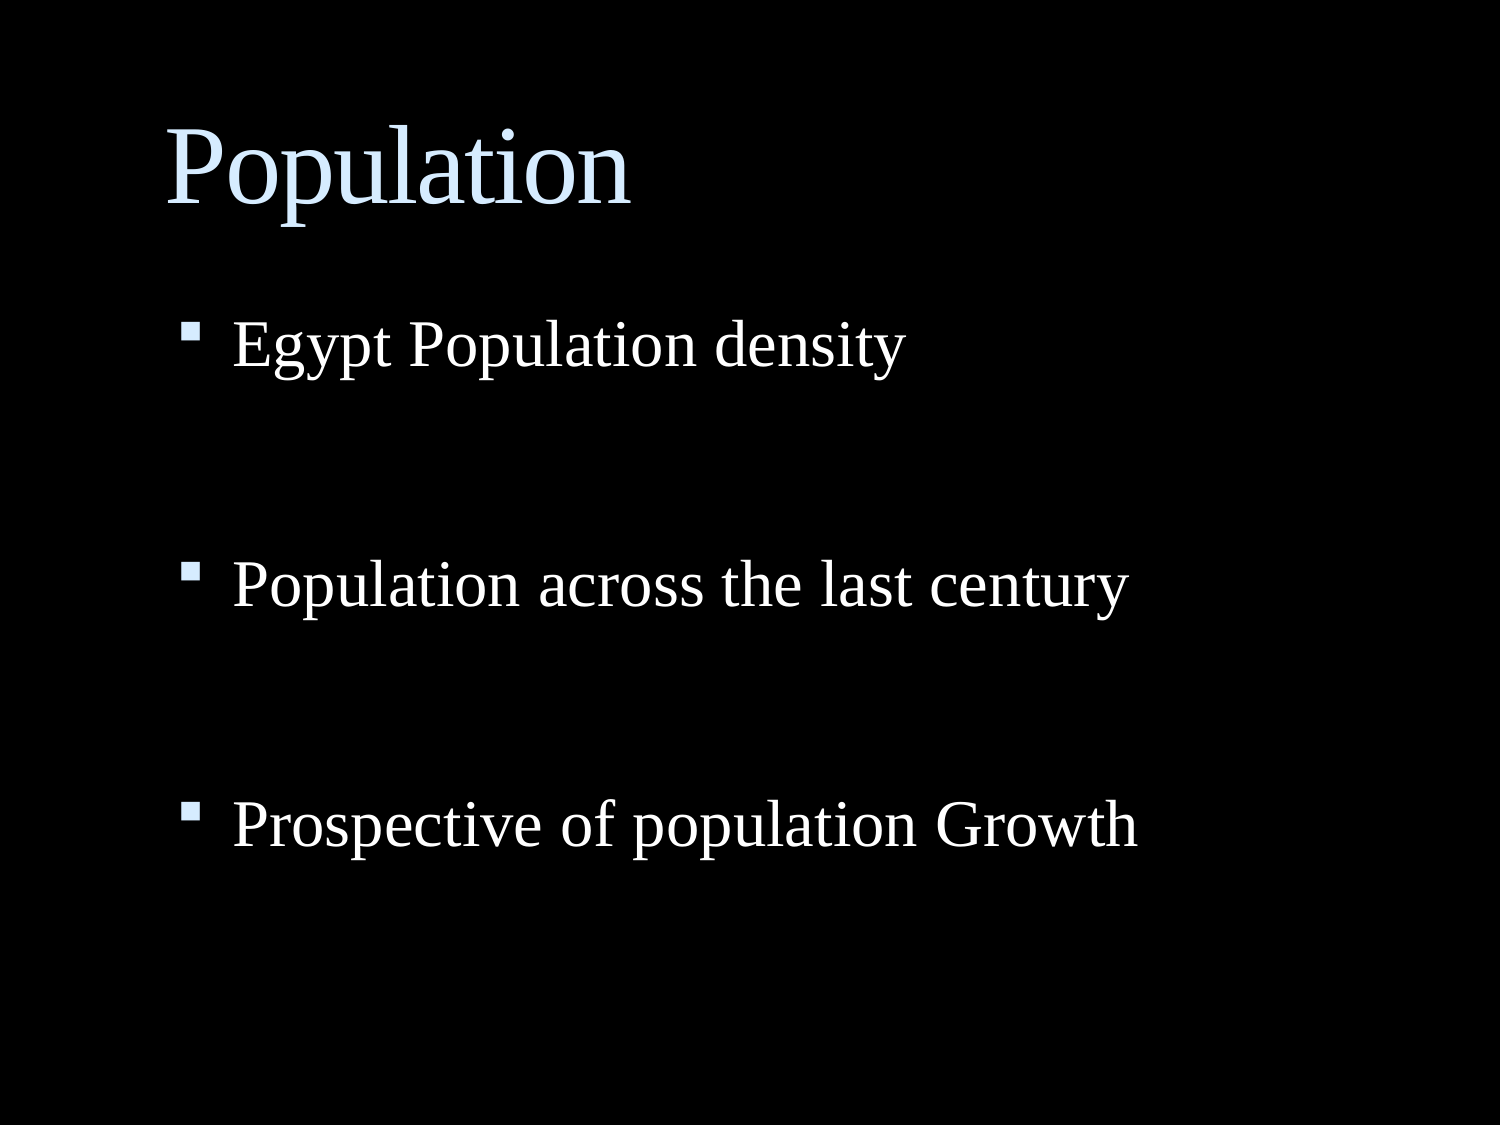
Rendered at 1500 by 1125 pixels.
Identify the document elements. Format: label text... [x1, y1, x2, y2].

list Egypt Population density Population across the last century Prospective of population Growth [150, 292, 1425, 1043]
title Population [150, 83, 1425, 234]
